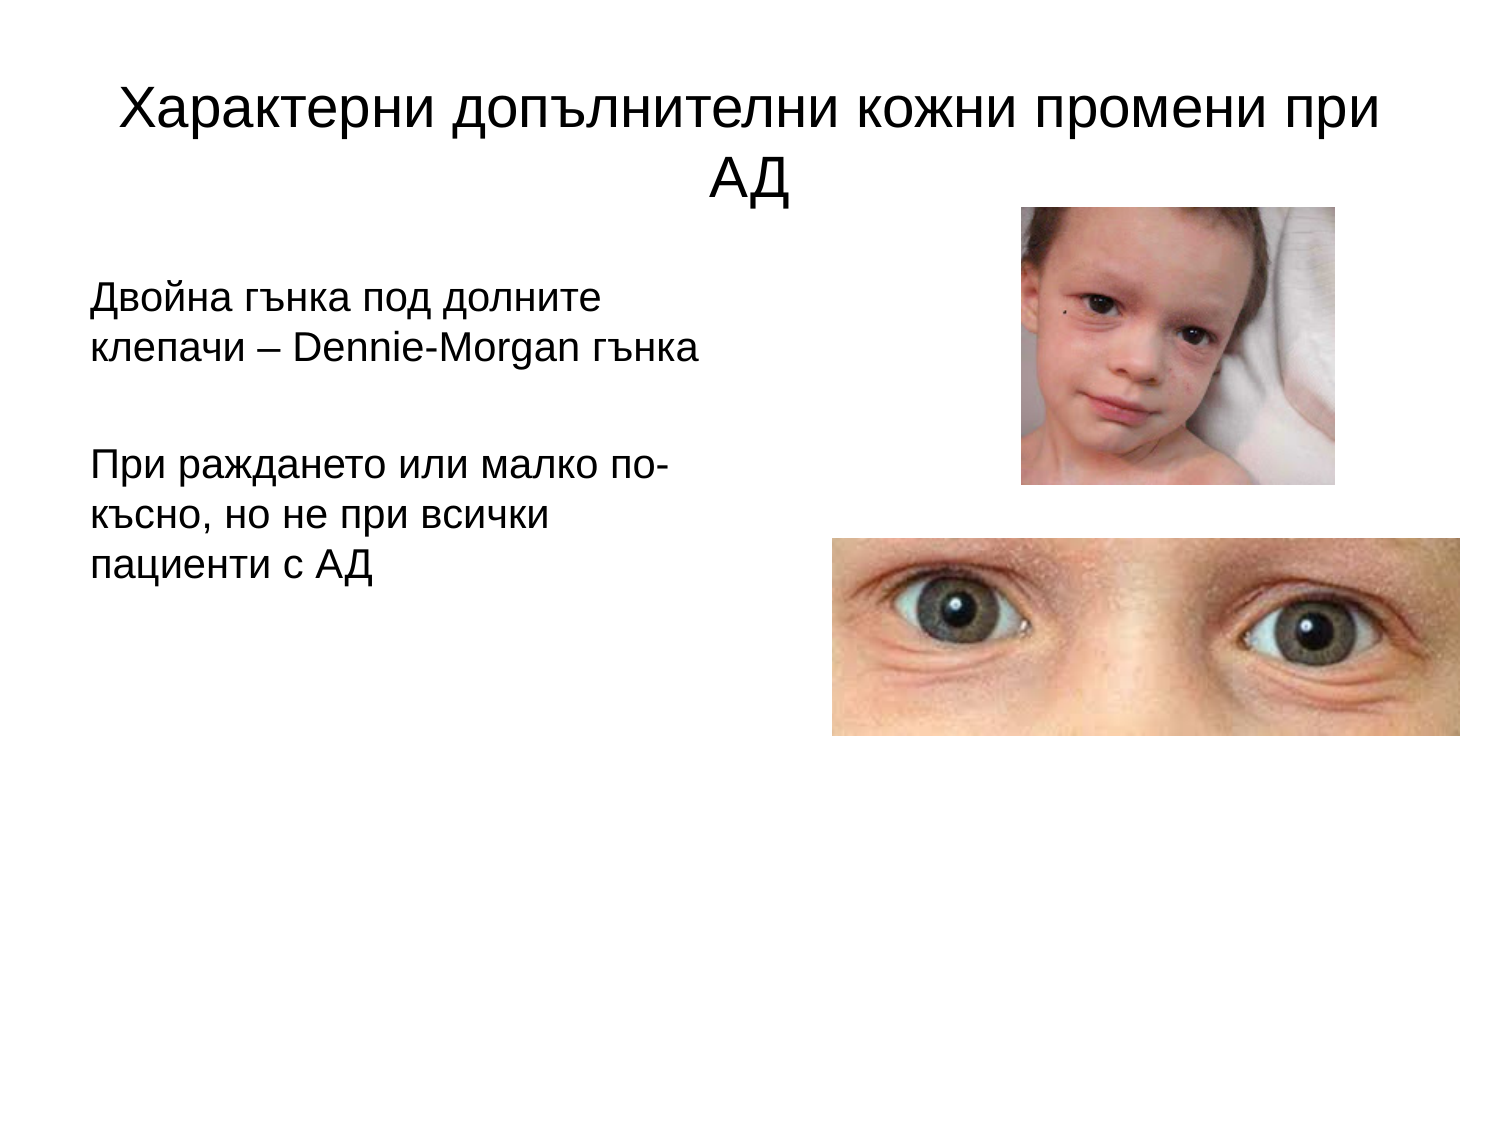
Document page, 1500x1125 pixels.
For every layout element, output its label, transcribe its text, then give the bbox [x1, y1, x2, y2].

list Двойна гънка под долните клепачи – Dennie-Morgan гънка При раждането или малко по-късно, но не при всички пациенти с АД [75, 262, 738, 1005]
title Характерни допълнителни кожни промени при АД [75, 45, 1425, 233]
picture [832, 538, 1460, 736]
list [1021, 208, 1335, 485]
